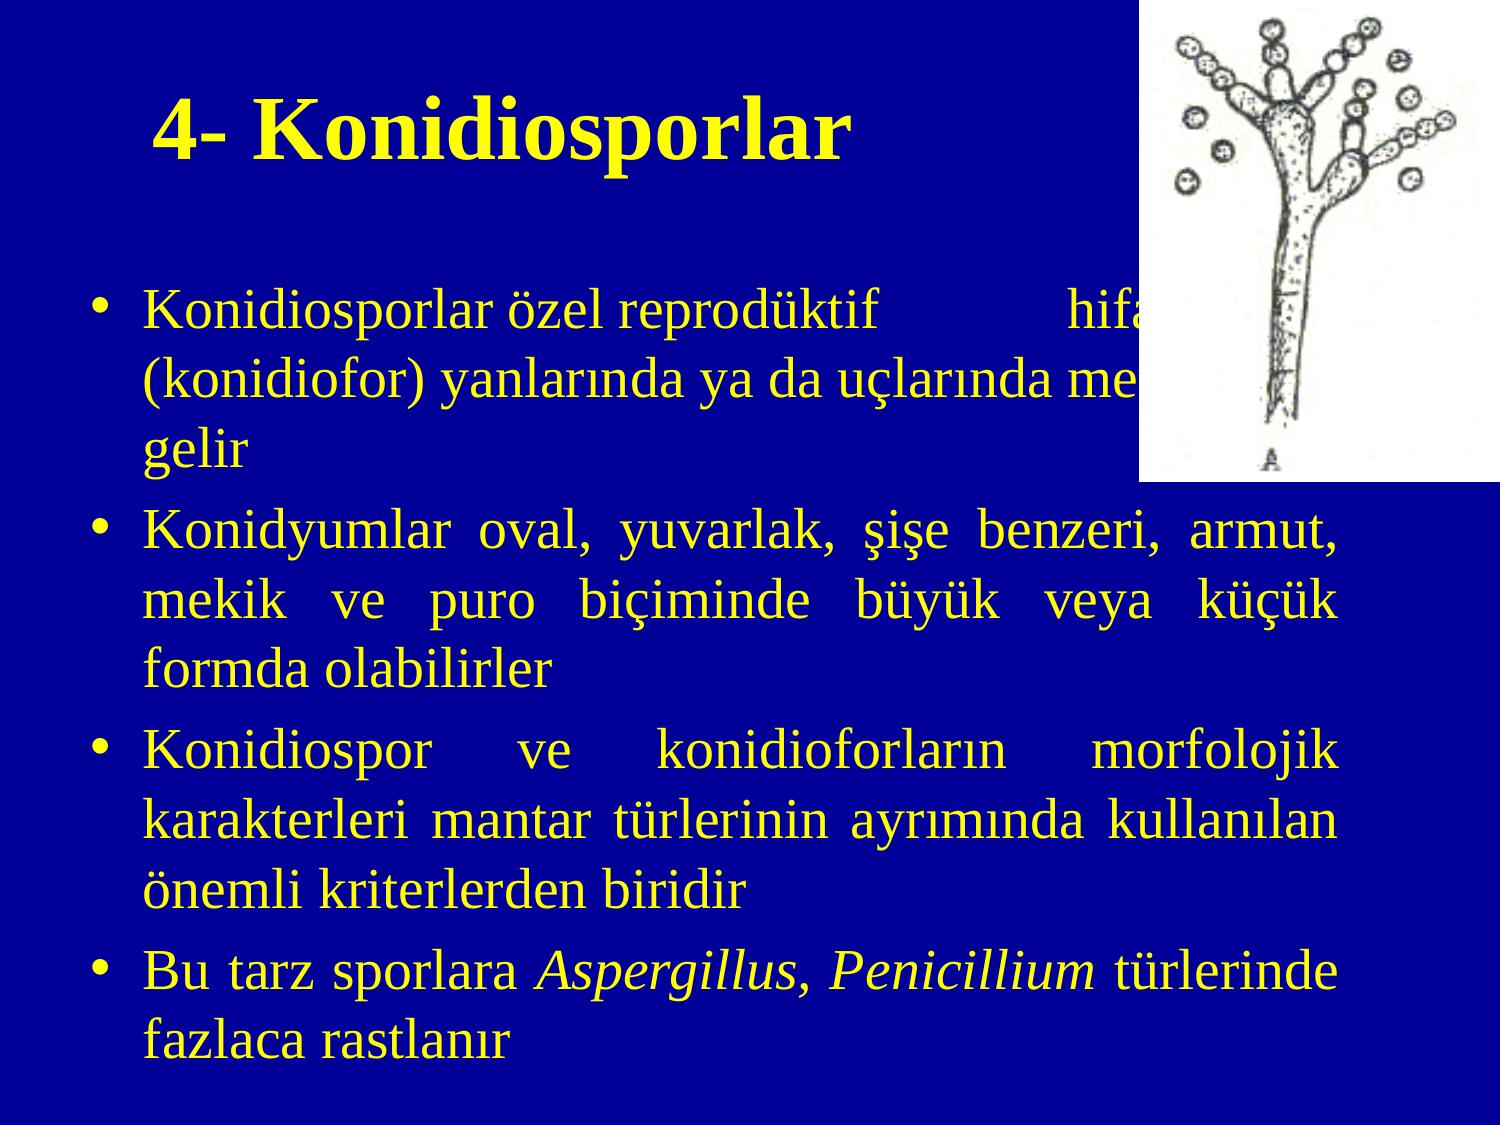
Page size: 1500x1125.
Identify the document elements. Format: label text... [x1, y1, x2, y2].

list Konidiosporlar özel reprodüktif hifaların (konidiofor) yanlarında ya da uçlarında meydana gelir Konidyumlar oval, yuvarlak, şişe benzeri, armut, mekik ve puro biçiminde büyük veya küçük formda olabilirler Konidiospor ve konidioforların morfolojik karakterleri mantar türlerinin ayrımında kullanılan önemli kriterlerden biridir Bu tarz sporlara Aspergillus, Penicillium türlerinde fazlaca rastlanır [75, 262, 1355, 1083]
picture [1139, 0, 1500, 482]
title 4- Konidiosporlar [0, 29, 1134, 217]
